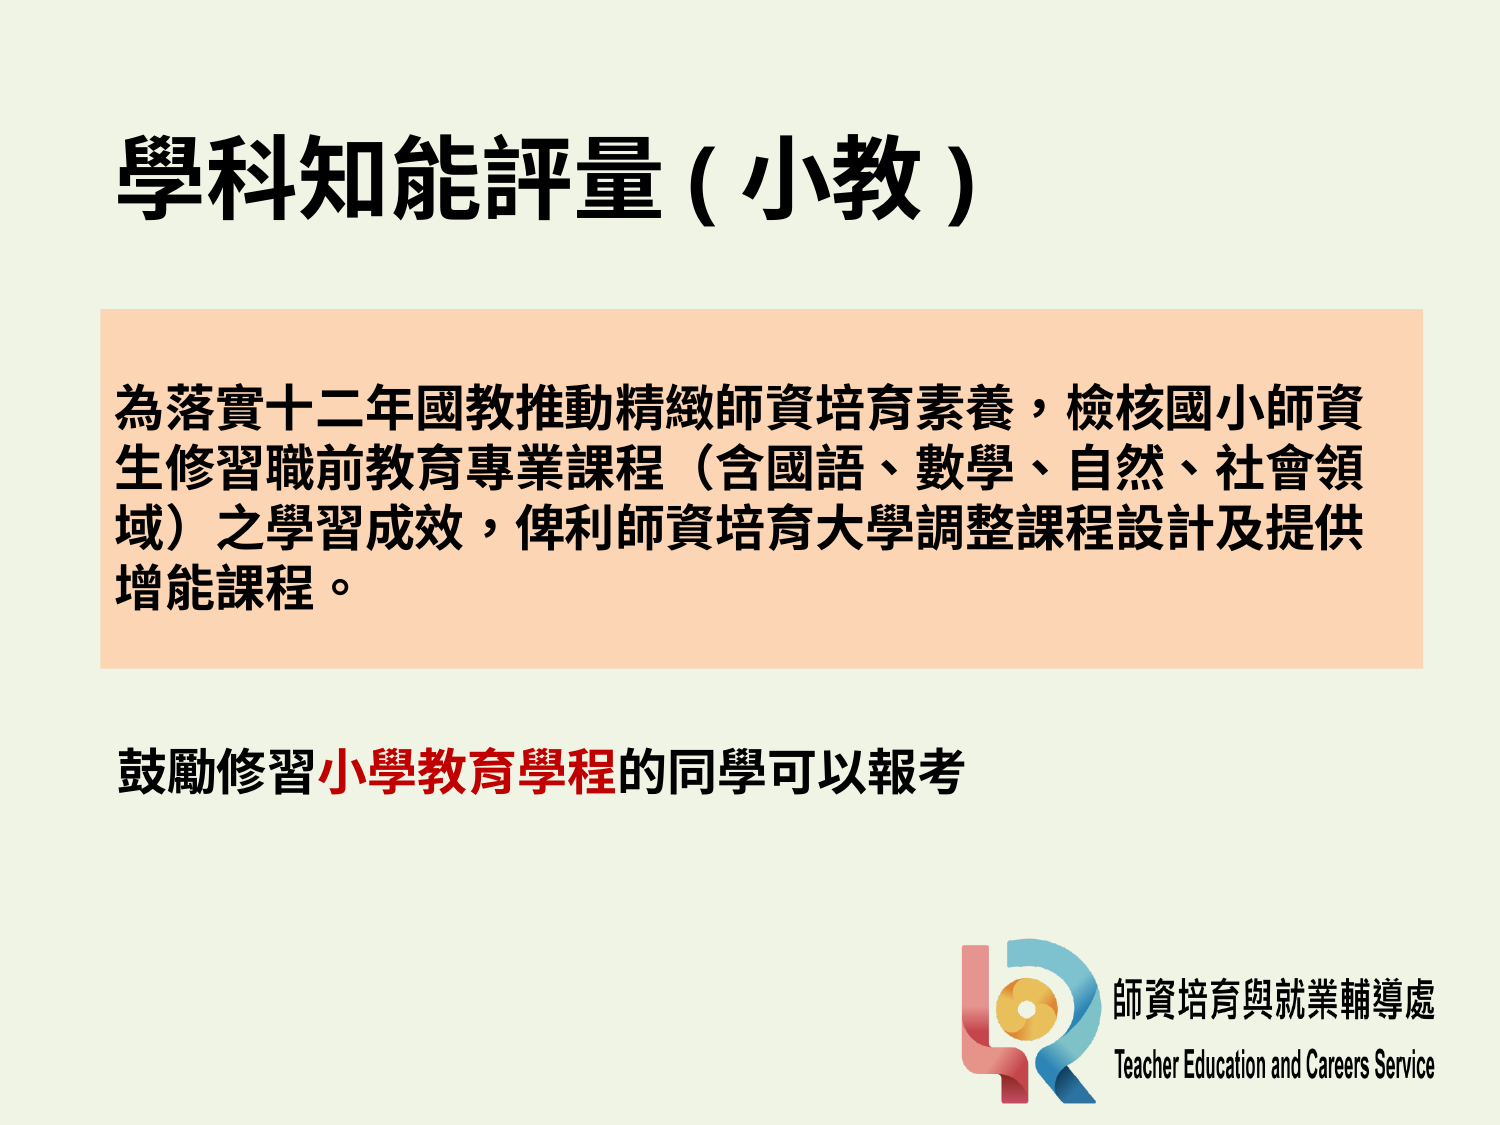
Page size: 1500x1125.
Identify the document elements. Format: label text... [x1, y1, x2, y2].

text_box 為落實十二年國教推動精緻師資培育素養，檢核國小師資生修習職前教育專業課程（含國語、數學、自然、社會領域）之學習成效，俾利師資培育大學調整課程設計及提供增能課程。 [100, 309, 1424, 669]
text_box 學科知能評量(小教) [100, 113, 1459, 349]
picture [923, 893, 1436, 1125]
text_box 鼓勵修習小學教育學程的同學可以報考 [102, 733, 1236, 808]
